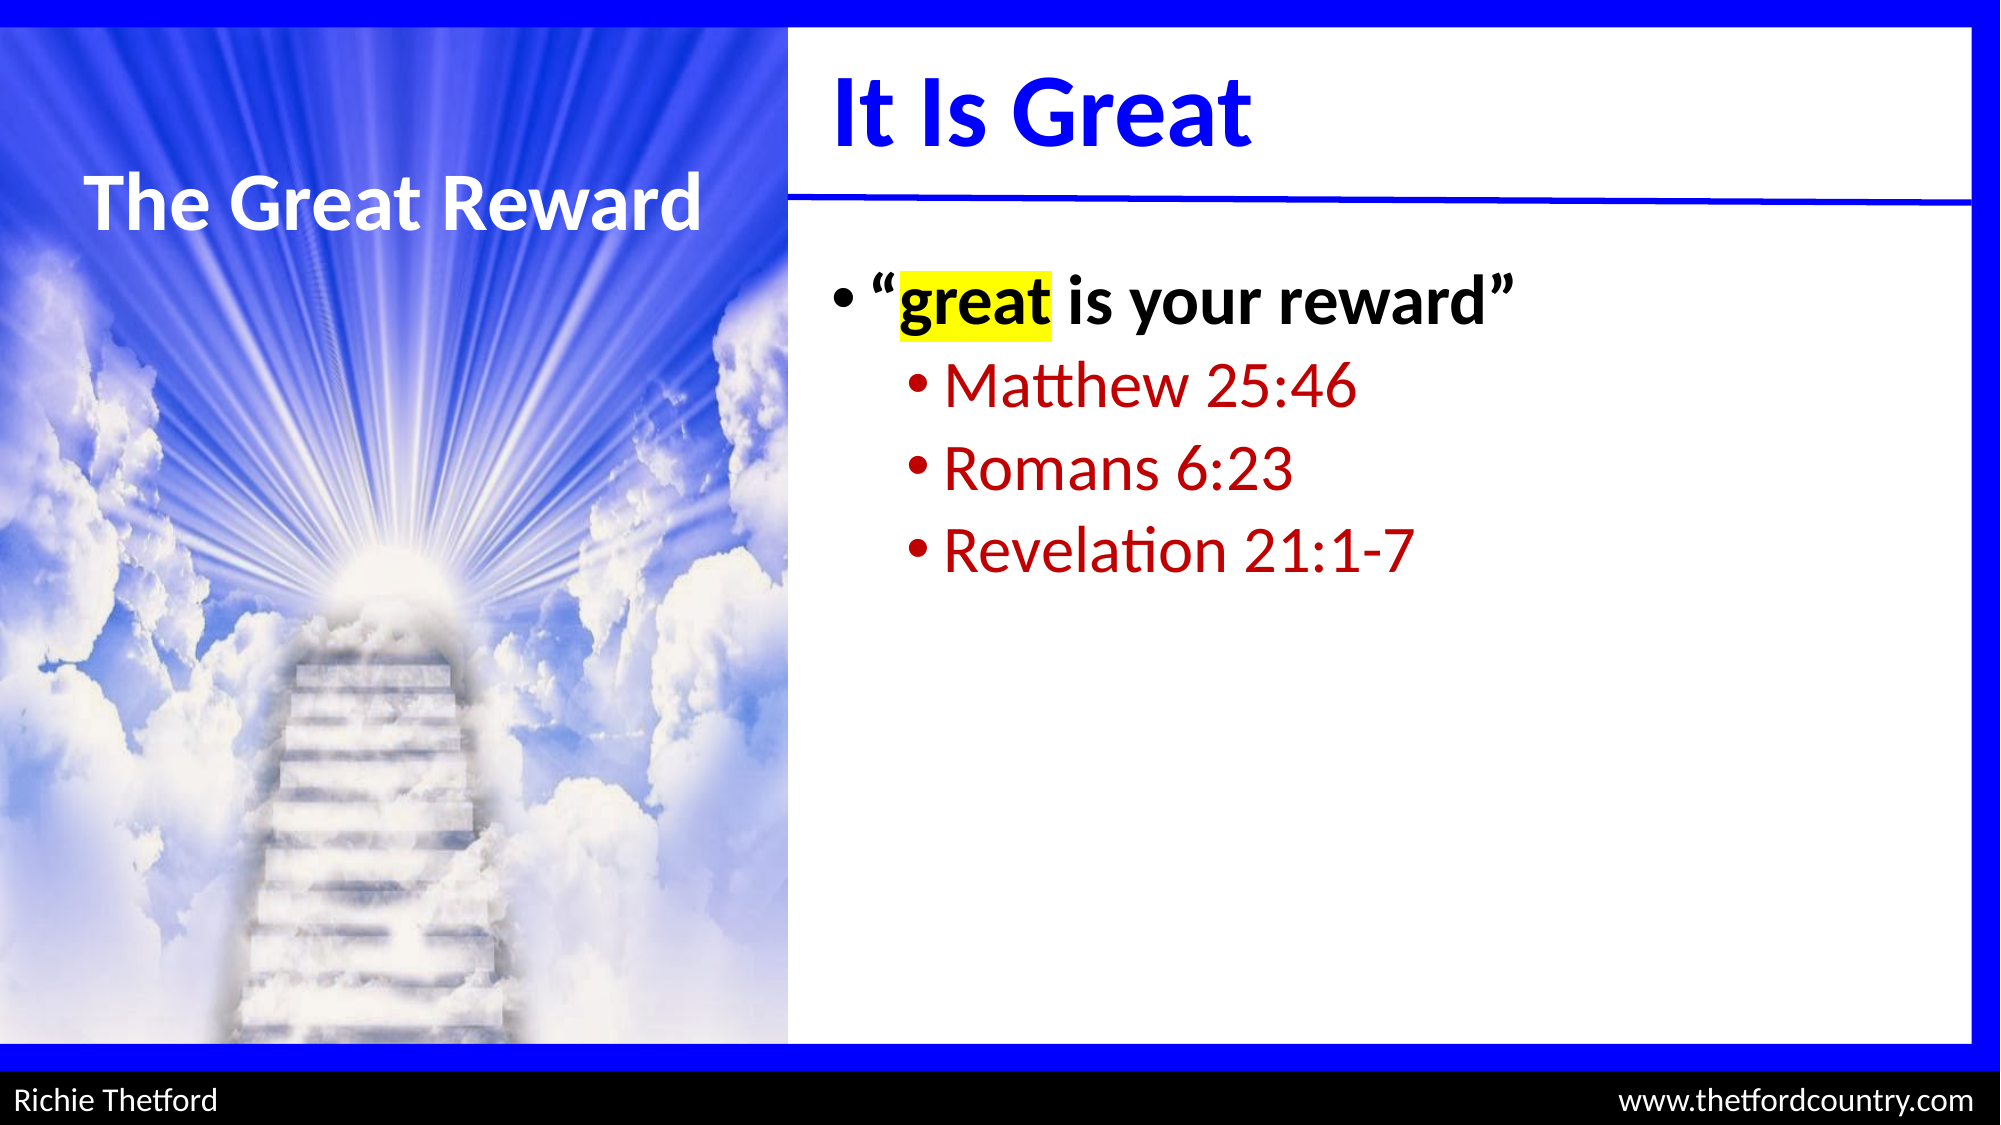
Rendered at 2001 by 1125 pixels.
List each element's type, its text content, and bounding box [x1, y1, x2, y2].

text_box [788, 1043, 1971, 1072]
list “great is your reward” Matthew 25:46 Romans 6:23 Revelation 21:1-7 [816, 255, 1941, 1023]
picture [0, 0, 788, 1073]
text_box [788, 0, 1971, 28]
title It Is Great [816, 48, 1941, 178]
text_box [1971, 0, 2000, 1072]
text_box Richie Thetford www.thetfordcountry.com [0, 1072, 2000, 1125]
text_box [787, 197, 1972, 203]
